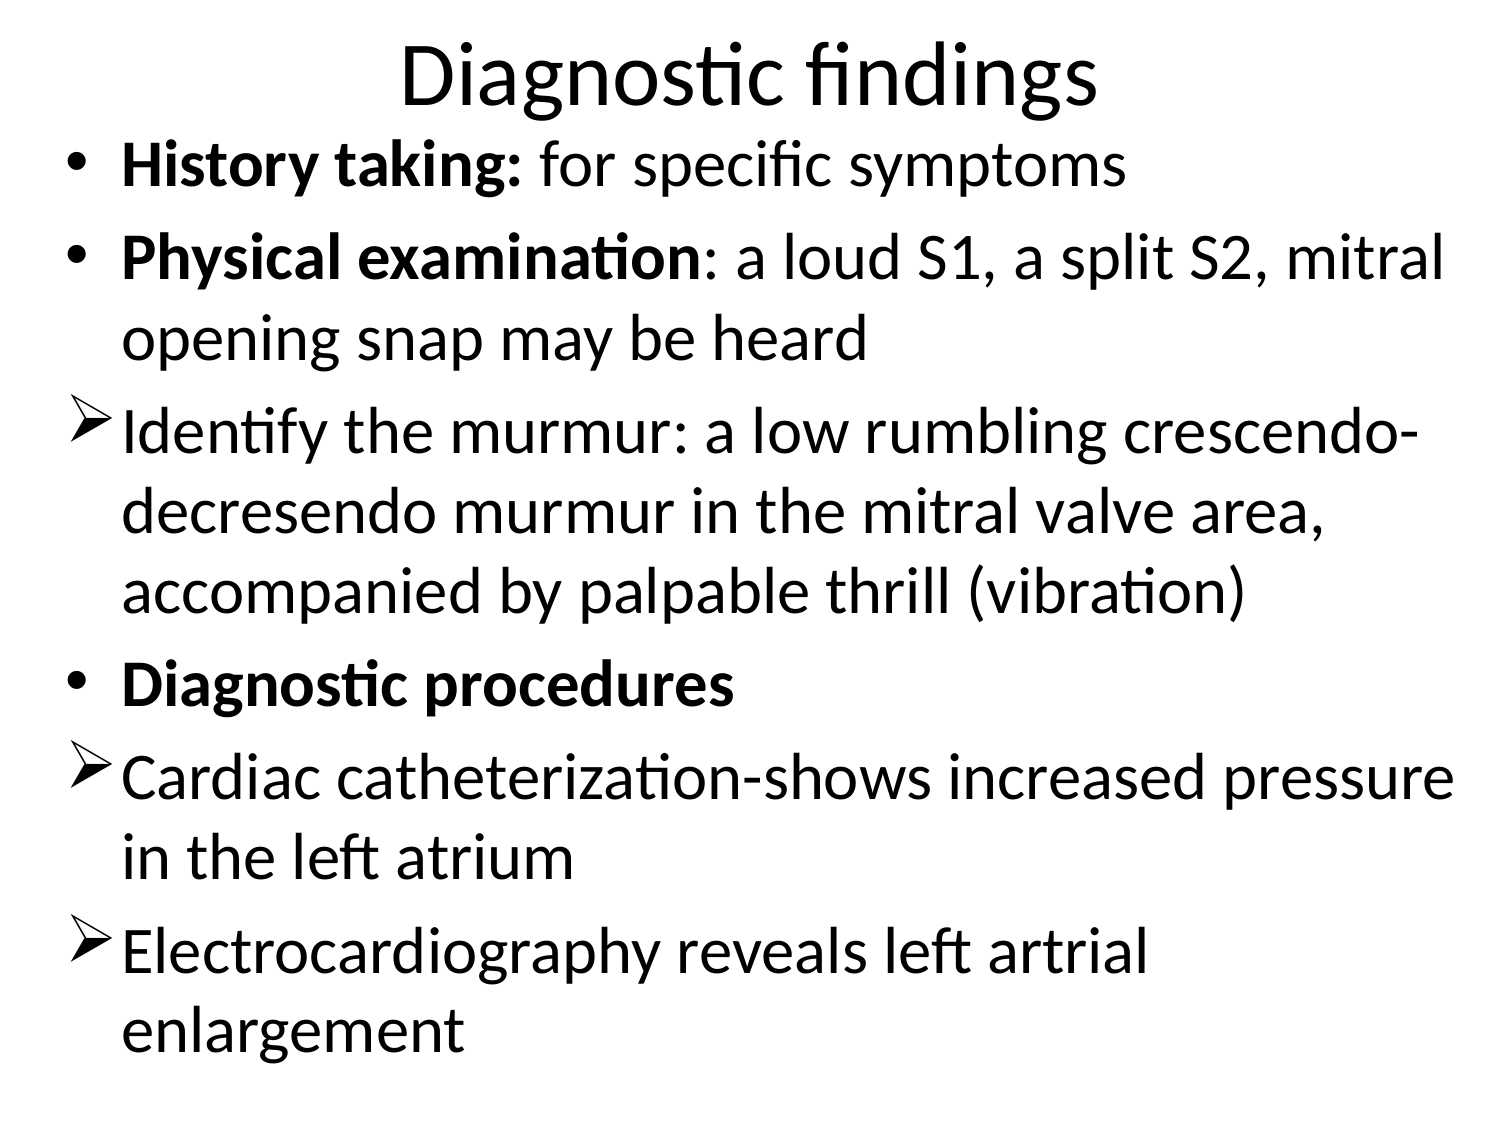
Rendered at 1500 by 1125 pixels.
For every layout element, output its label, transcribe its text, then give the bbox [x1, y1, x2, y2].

title Diagnostic findings [75, 0, 1425, 112]
list History taking: for specific symptoms Physical examination: a loud S1, a split S2, mitral opening snap may be heard Identify the murmur: a low rumbling crescendo-decresendo murmur in the mitral valve area, accompanied by palpable thrill (vibration) Diagnostic procedures Cardiac catheterization-shows increased pressure in the left atrium Electrocardiography reveals left artrial enlargement [50, 112, 1488, 1113]
